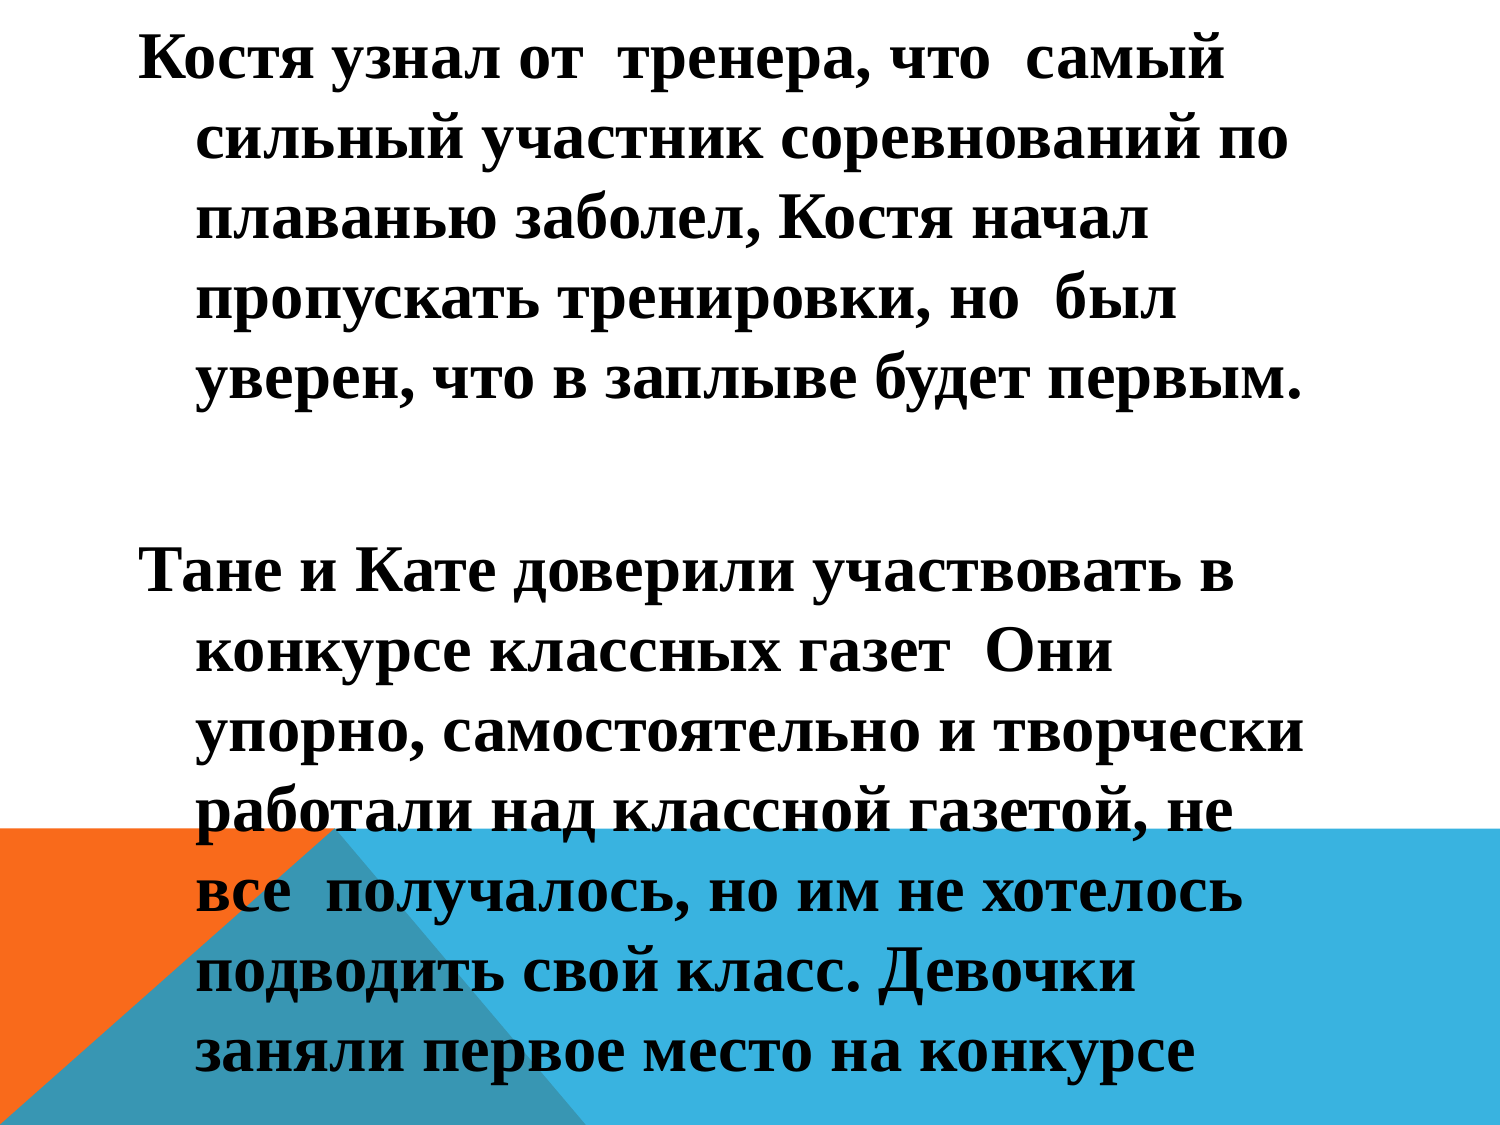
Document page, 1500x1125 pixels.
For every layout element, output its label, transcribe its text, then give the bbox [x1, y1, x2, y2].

list Костя узнал от тренера, что самый сильный участник соревнований по плаванью заболел, Костя начал пропускать тренировки, но был уверен, что в заплыве будет первым. Тане и Кате доверили участвовать в конкурсе классных газет Они упорно, самостоятельно и творчески работали над классной газетой, не все получалось, но им не хотелось подводить свой класс. Девочки заняли первое место на конкурсе [123, 4, 1358, 592]
